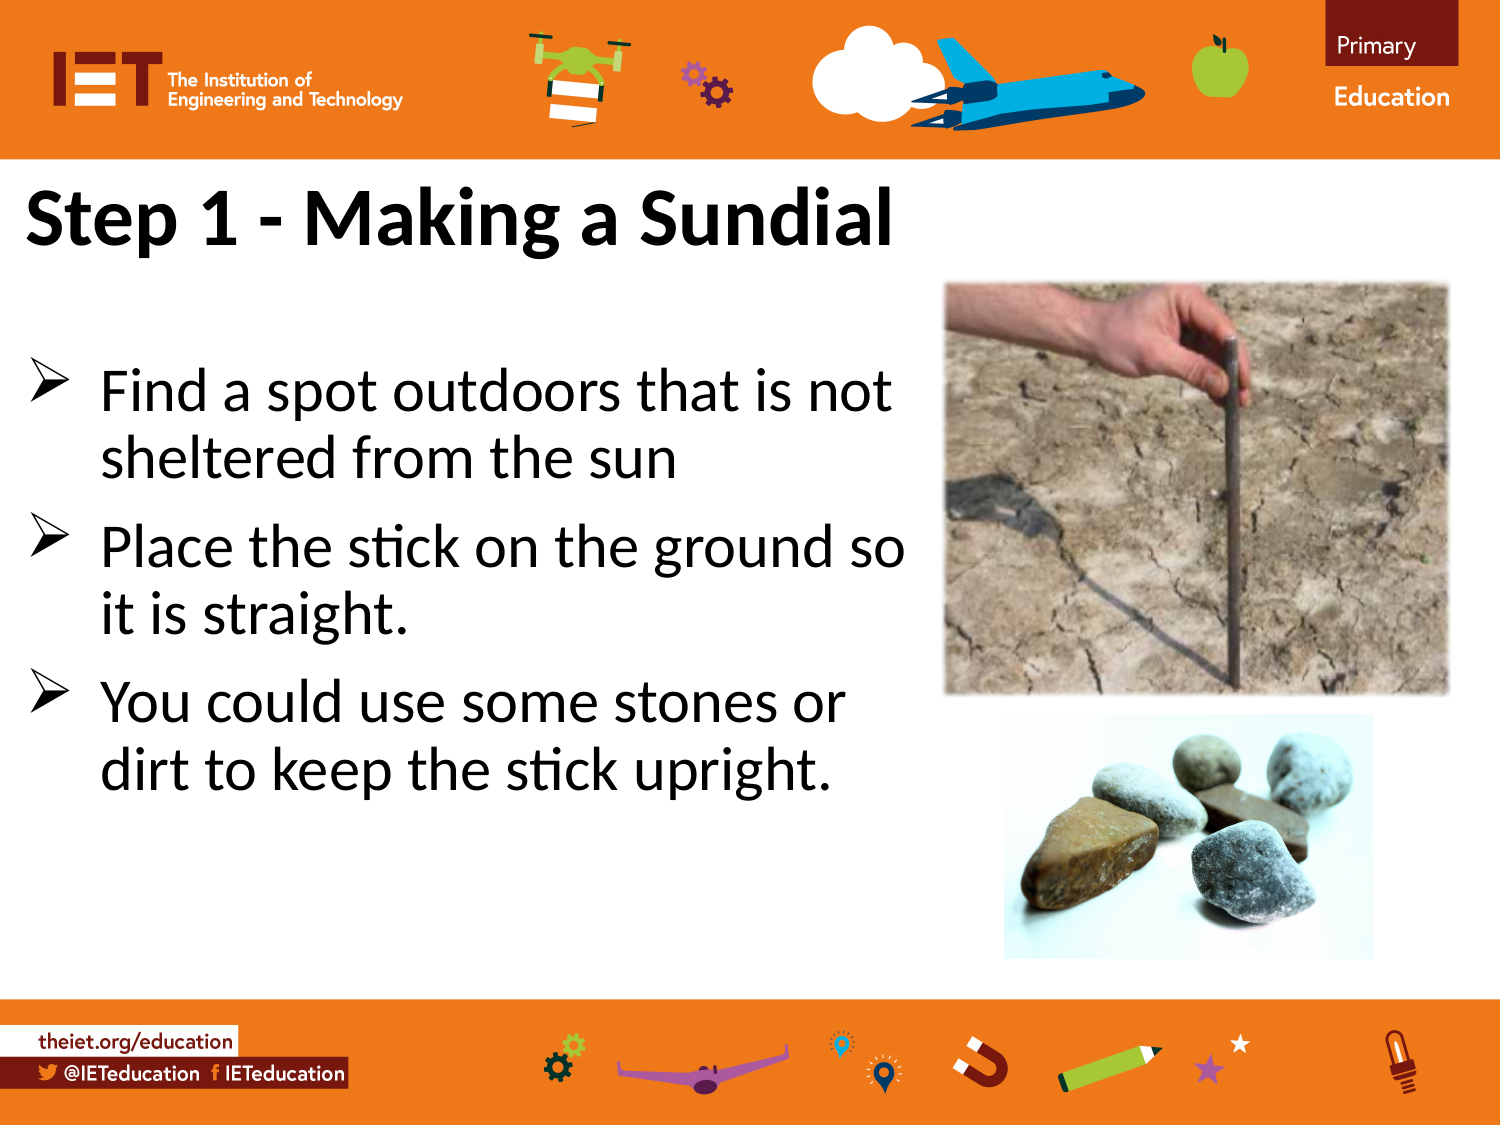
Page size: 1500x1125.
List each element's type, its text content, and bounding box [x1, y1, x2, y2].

text_box Step 1 - Making a Sundial [10, 166, 1461, 285]
picture [0, 0, 1500, 1125]
text_box [963, 699, 1157, 823]
text_box Find a spot outdoors that is not sheltered from the sun Place the stick on the ground so it is straight. You could use some stones or dirt to keep the stick upright. [10, 349, 963, 934]
